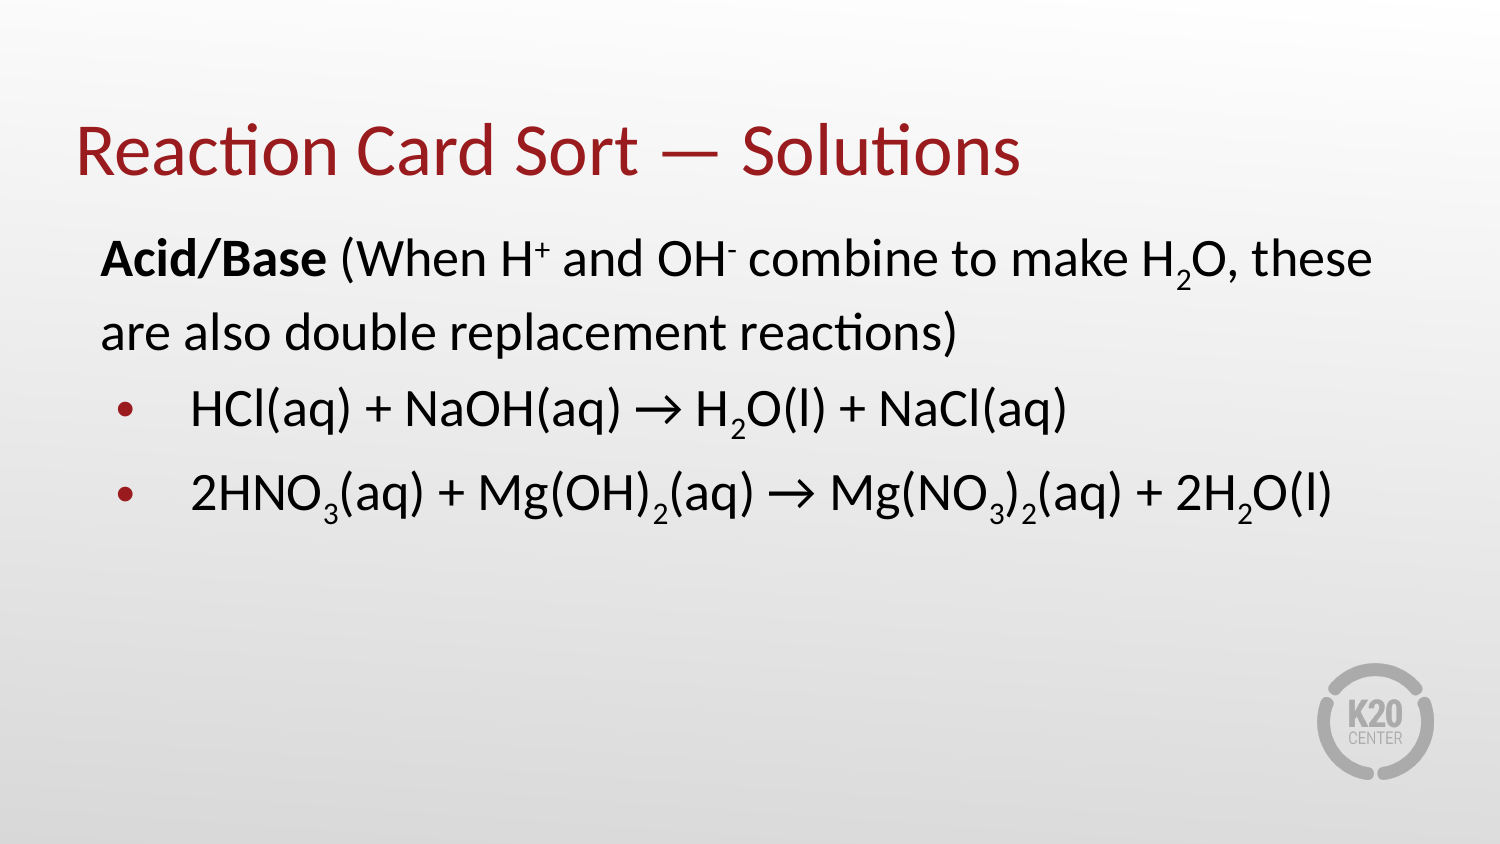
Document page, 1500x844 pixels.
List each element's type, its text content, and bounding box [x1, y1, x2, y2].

list Acid/Base (When H+ and OH- combine to make H2O, these are also double replacement reactions) HCl(aq) + NaOH(aq) → H2O(l) + NaCl(aq) 2HNO3(aq) + Mg(OH)2(aq) → Mg(NO3)2(aq) + 2H2O(l) [75, 214, 1425, 779]
title Reaction Card Sort — Solutions [75, 50, 1425, 191]
picture [1300, 646, 1451, 797]
